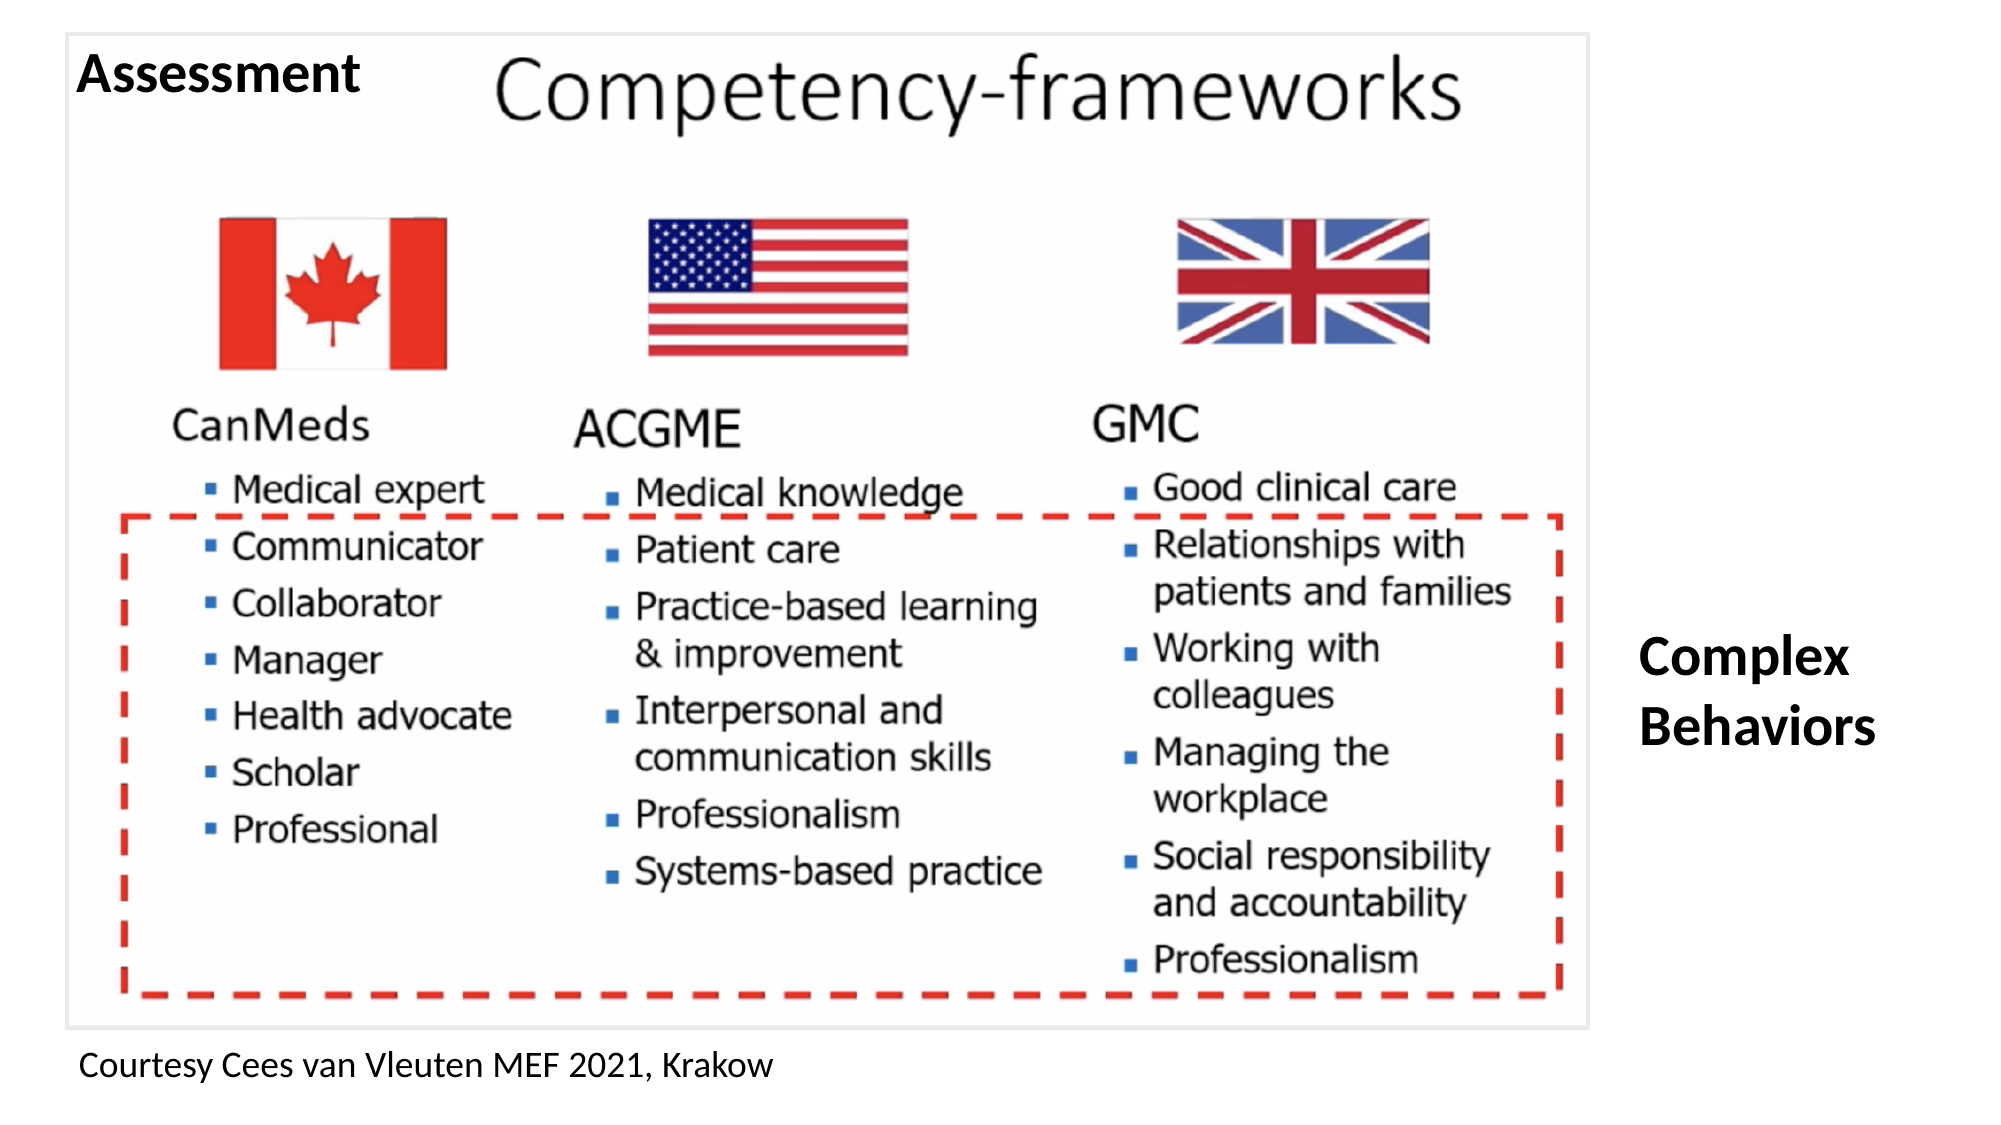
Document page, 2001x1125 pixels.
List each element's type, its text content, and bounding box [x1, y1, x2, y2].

text_box Courtesy Cees van Vleuten MEF 2021, Krakow [64, 1033, 790, 1093]
picture [60, 27, 1594, 1033]
text_box Complex Behaviors [1624, 609, 1893, 765]
